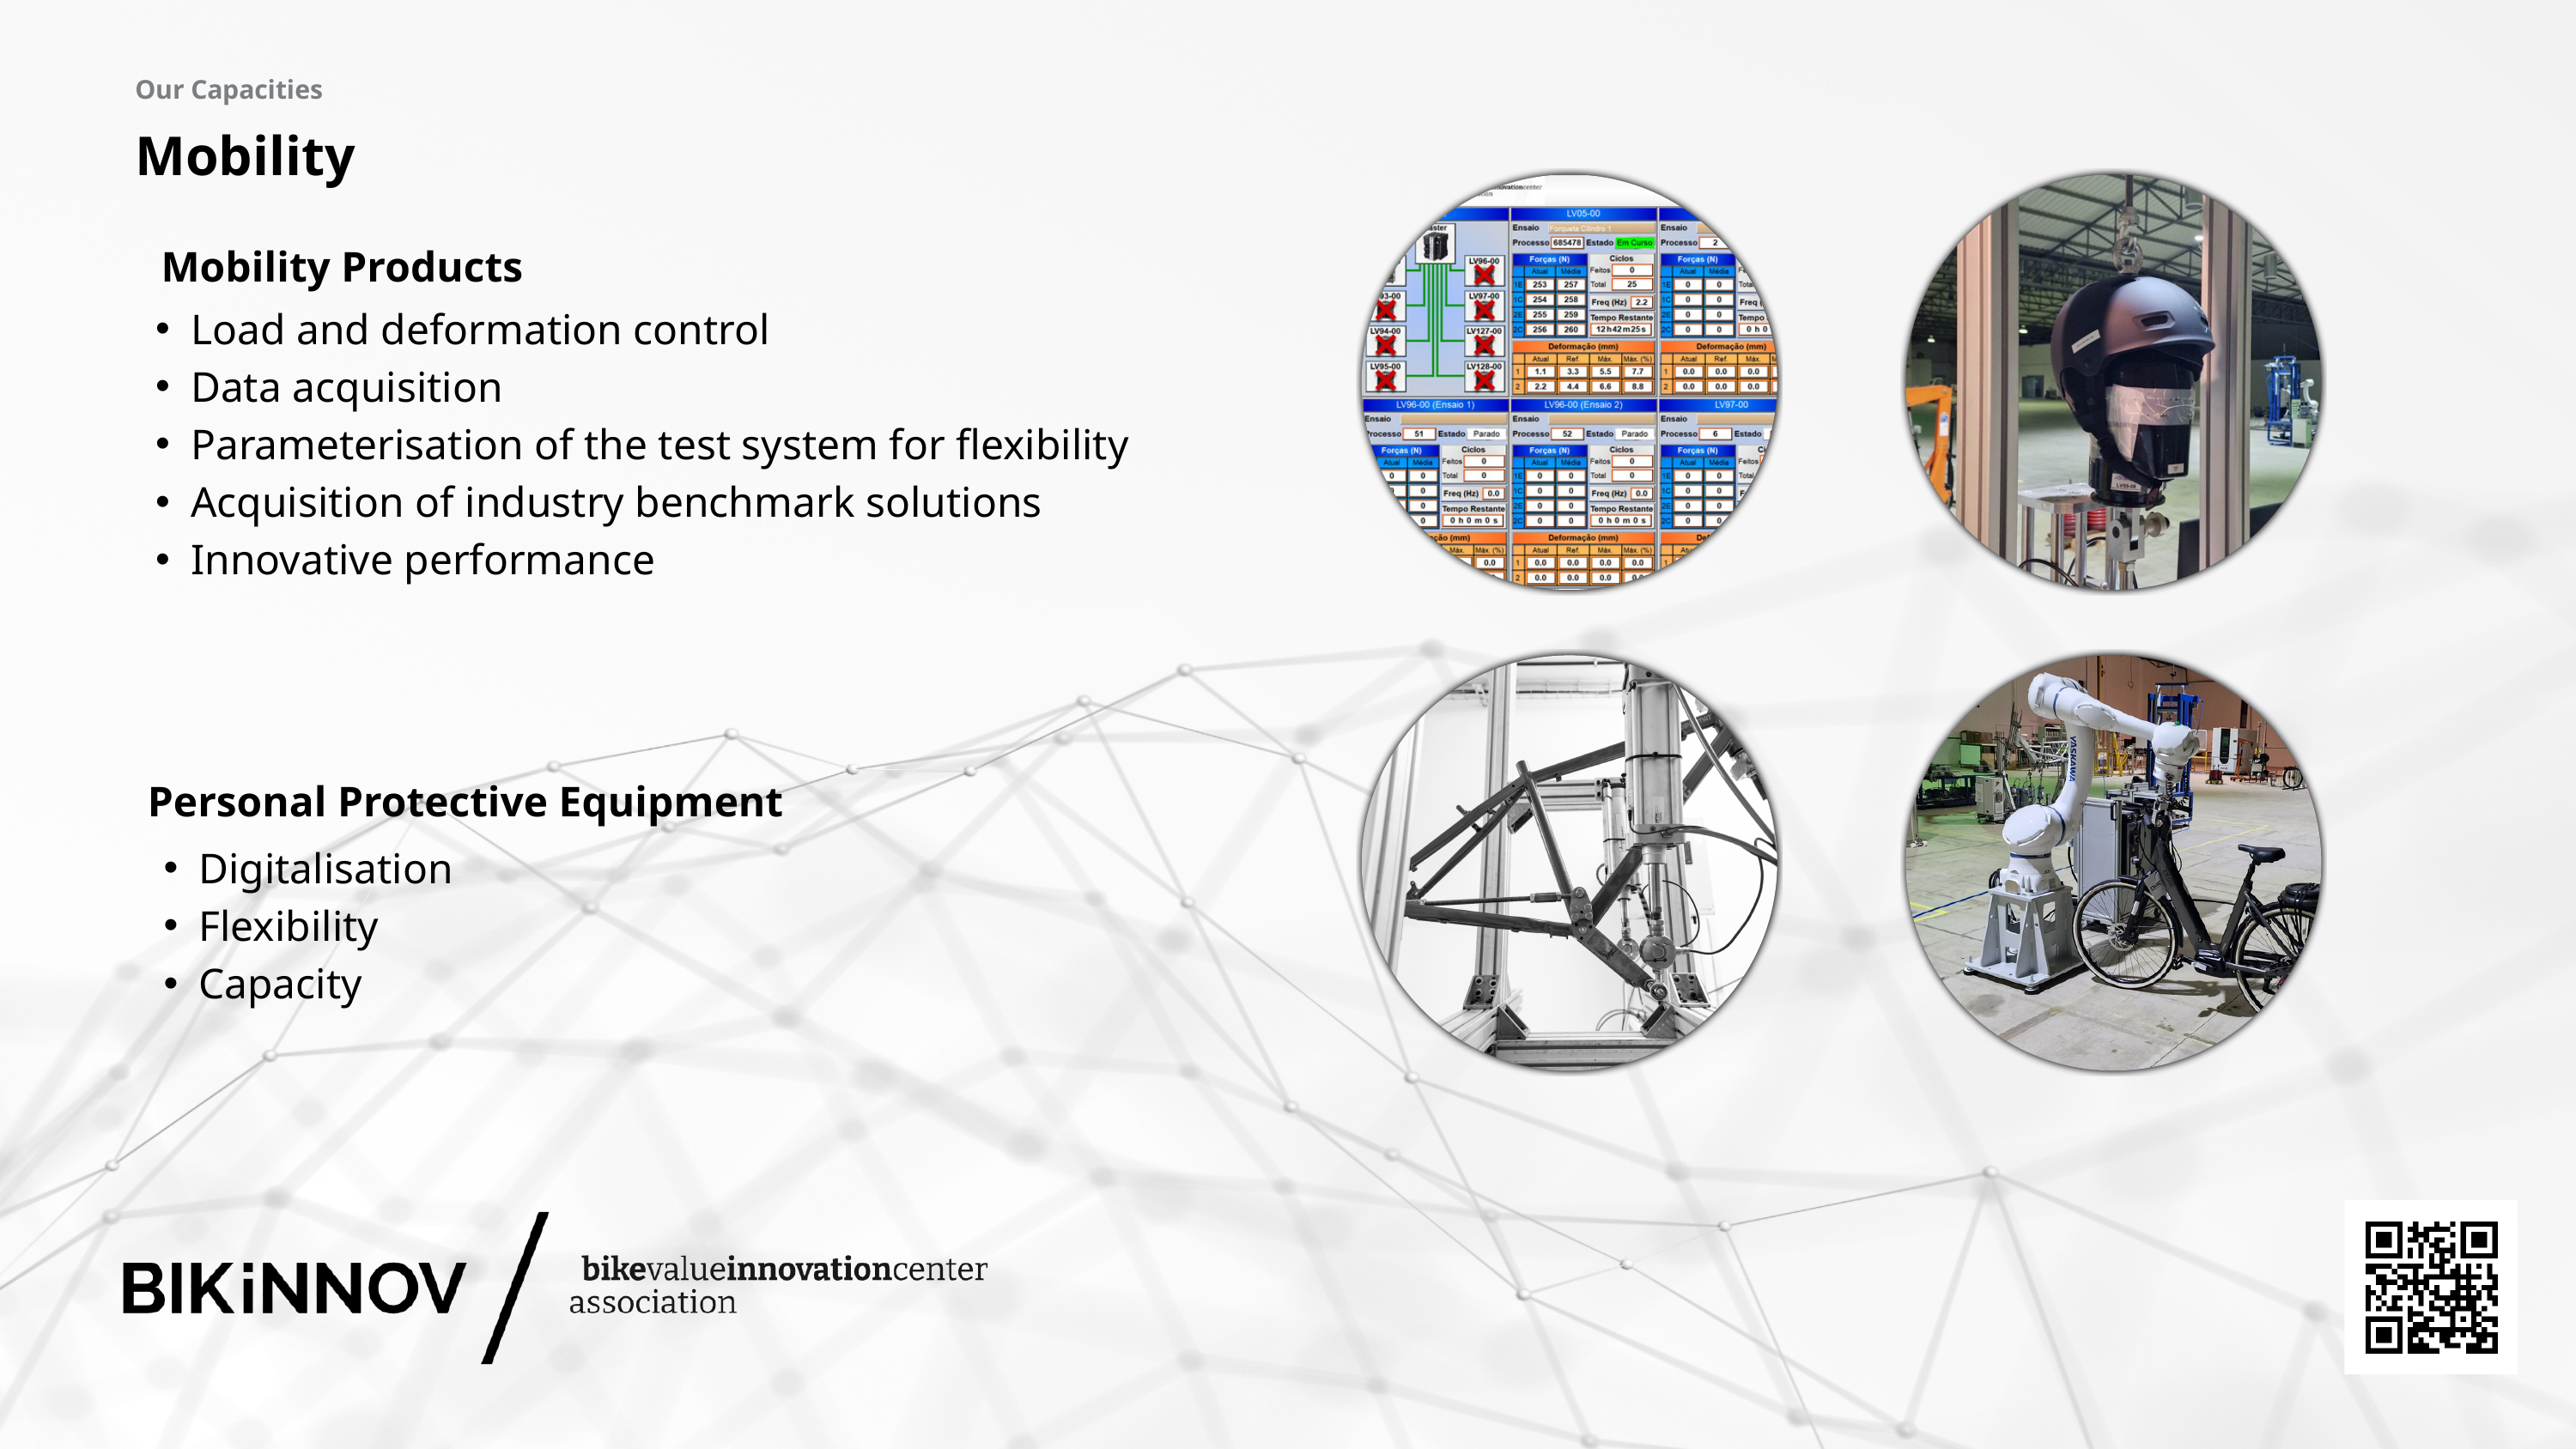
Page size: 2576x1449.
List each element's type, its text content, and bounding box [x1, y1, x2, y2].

text_box Mobility [135, 111, 806, 187]
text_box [1899, 168, 2328, 596]
text_box [36, 1126, 1067, 1449]
text_box Load and deformation control Data acquisition Parameterisation of the test system for flexibility Acquisition of industry benchmark solutions Innovative performance [120, 294, 1168, 584]
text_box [1356, 649, 1783, 1076]
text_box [1356, 168, 1783, 596]
text_box Our Capacities [135, 68, 627, 105]
text_box [2344, 1200, 2518, 1374]
text_box Personal Protective Equipment [147, 767, 891, 825]
text_box Mobility Products [161, 232, 582, 290]
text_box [1899, 649, 2328, 1076]
picture [0, 0, 2576, 1449]
text_box Digitalisation Flexibility Capacity [129, 834, 472, 1008]
